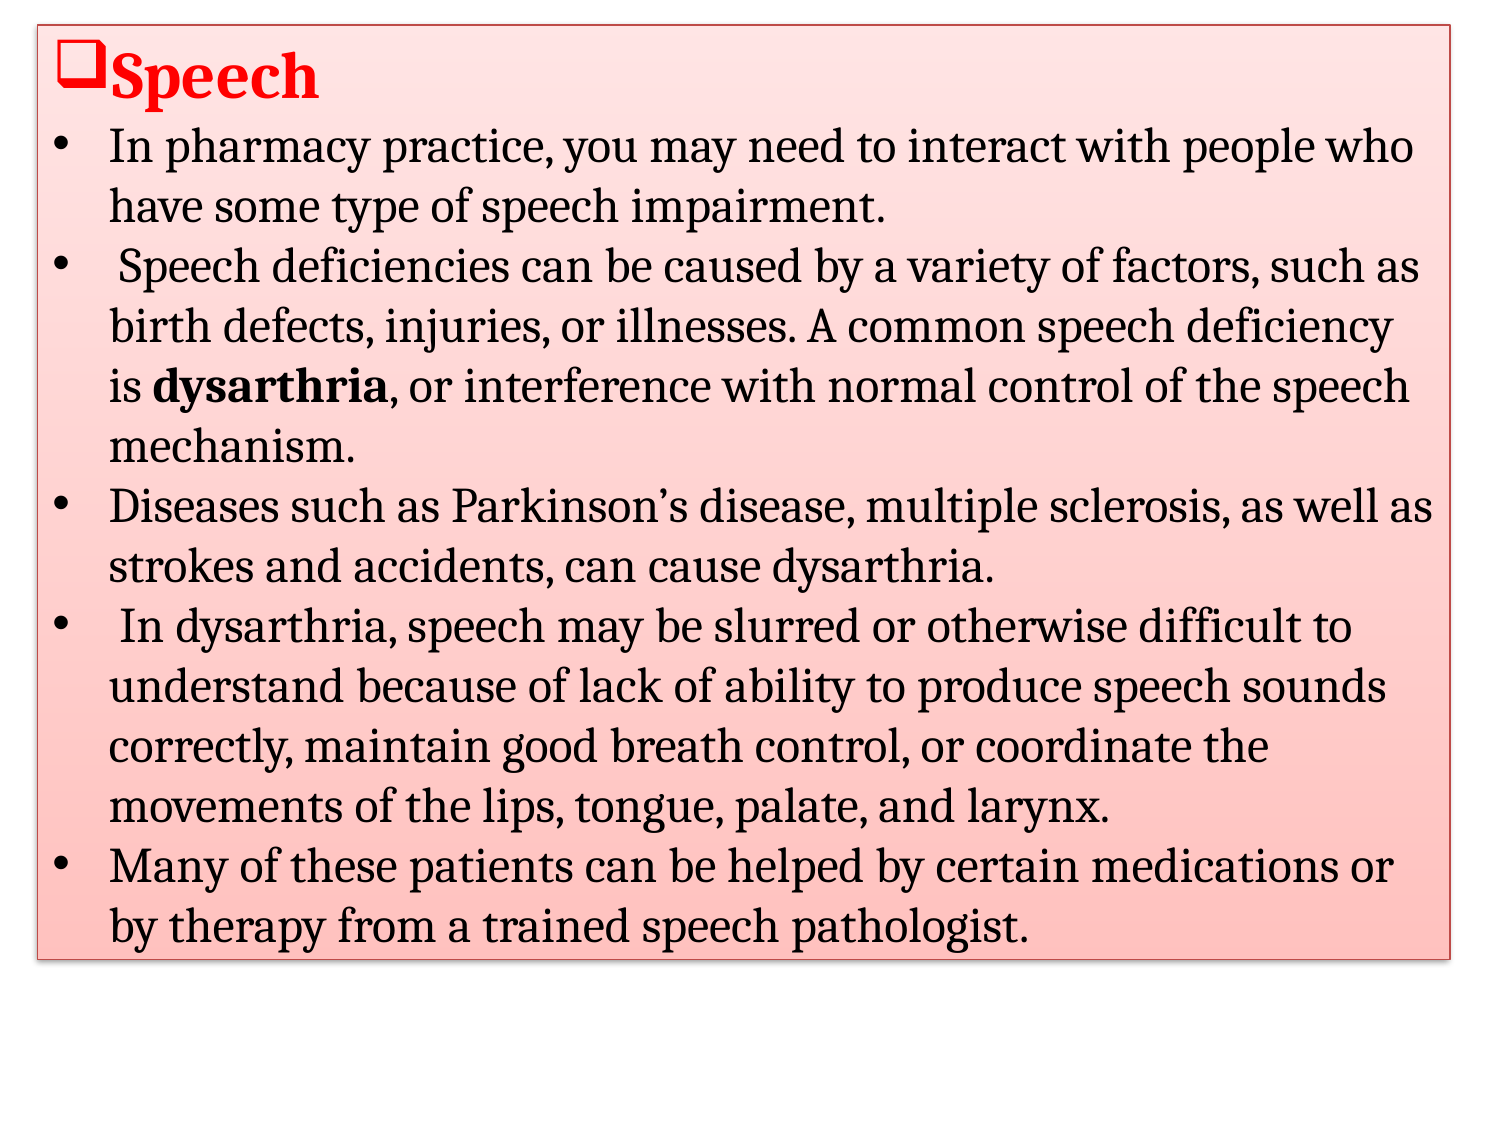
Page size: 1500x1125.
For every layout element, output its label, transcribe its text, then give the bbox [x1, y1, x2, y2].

text_box Speech In pharmacy practice, you may need to interact with people who have some type of speech impairment. Speech deficiencies can be caused by a variety of factors, such as birth defects, injuries, or illnesses. A common speech deficiency is dysarthria, or interference with normal control of the speech mechanism. Diseases such as Parkinson’s disease, multiple sclerosis, as well as strokes and accidents, can cause dysarthria. In dysarthria, speech may be slurred or otherwise difficult to understand because of lack of ability to produce speech sounds correctly, maintain good breath control, or coordinate the movements of the lips, tongue, palate, and larynx. Many of these patients can be helped by certain medications or by therapy from a trained speech pathologist. [37, 24, 1451, 960]
